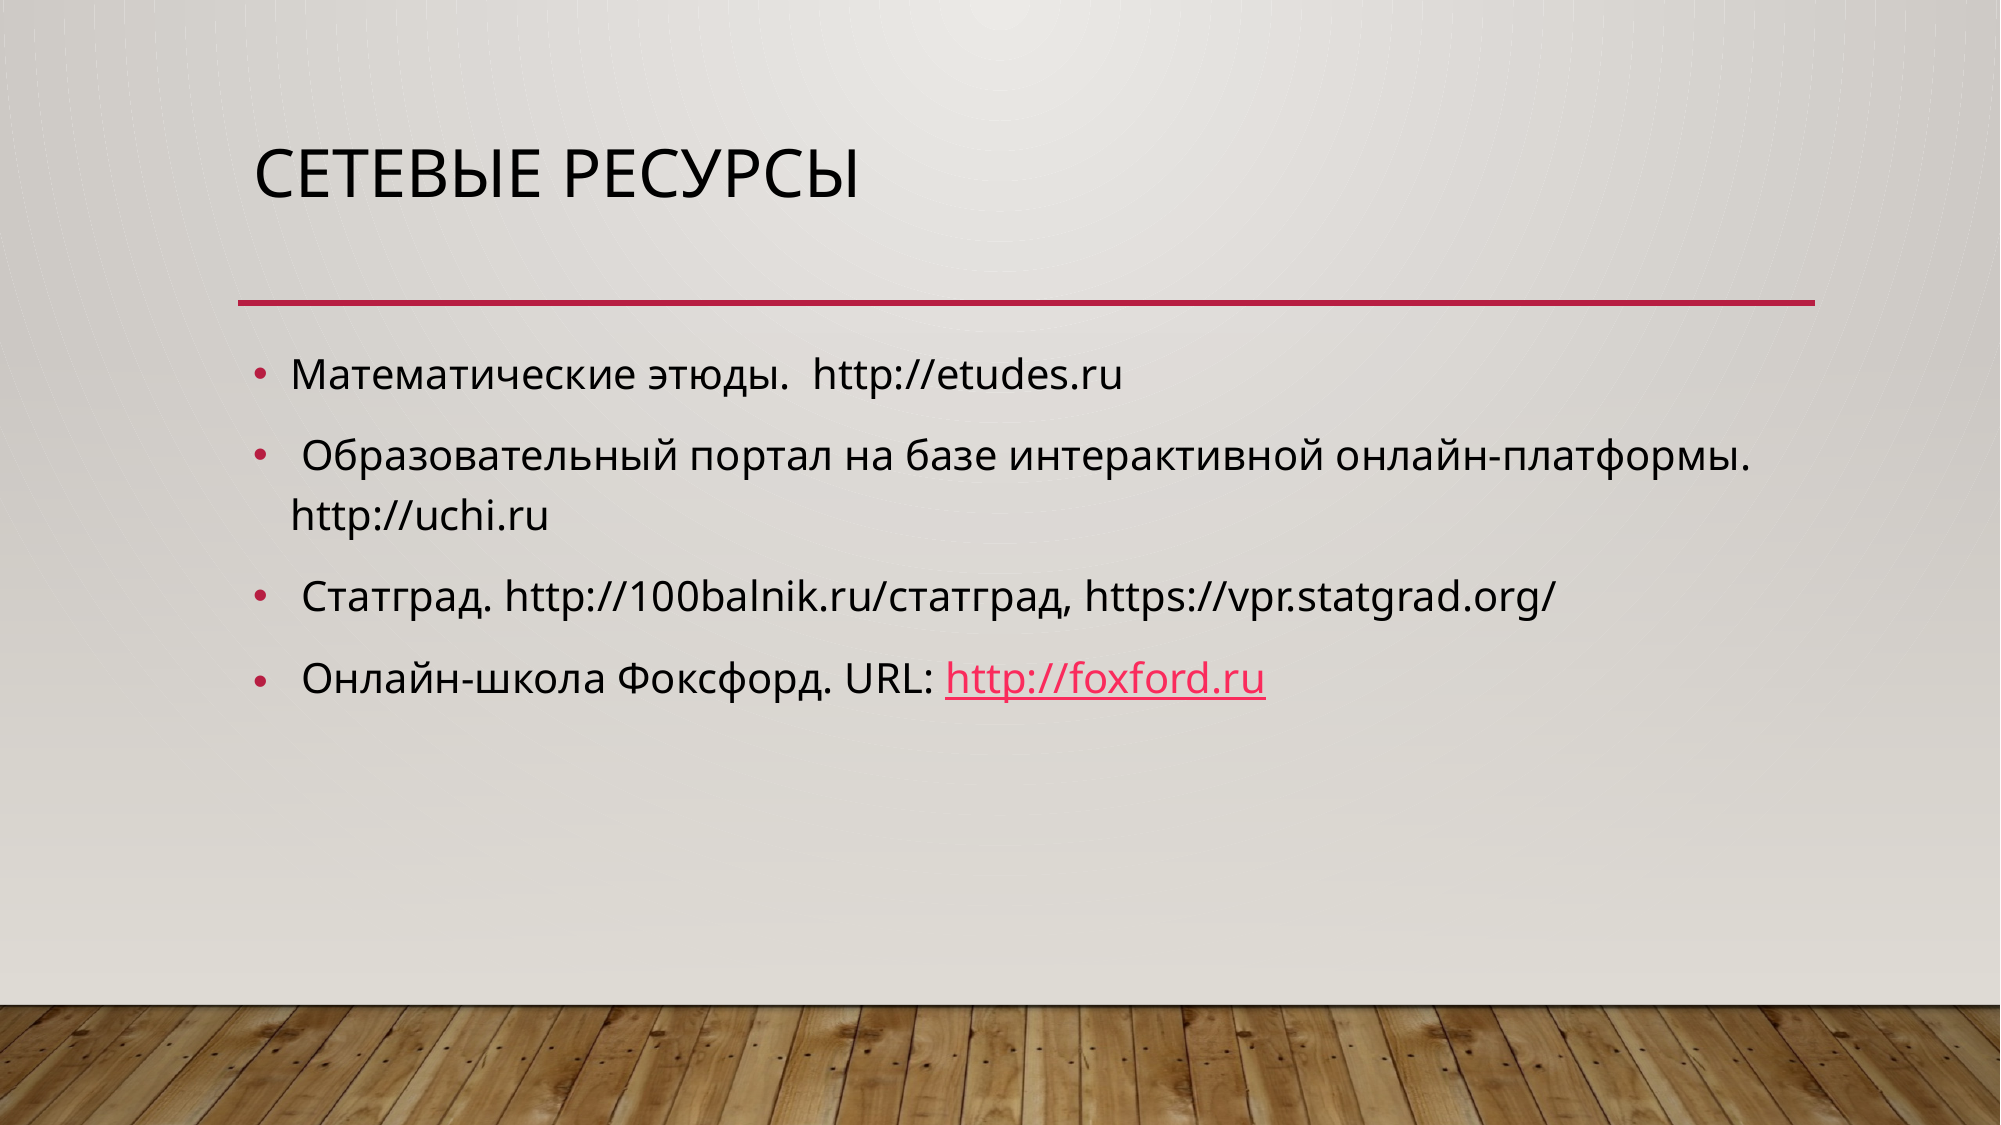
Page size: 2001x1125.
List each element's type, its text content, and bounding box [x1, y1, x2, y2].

picture [0, 1005, 2000, 1125]
title сетевые ресурсы [238, 131, 1814, 305]
list Математические этюды. http://etudes.ru Образовательный портал на базе интерактивной онлайн-платформы. http://uchi.ru Статград. http://100balnik.ru/статград, https://vpr.statgrad.org/ Онлайн-школа Фоксфорд. URL: http://foxford.ru [238, 330, 1814, 897]
